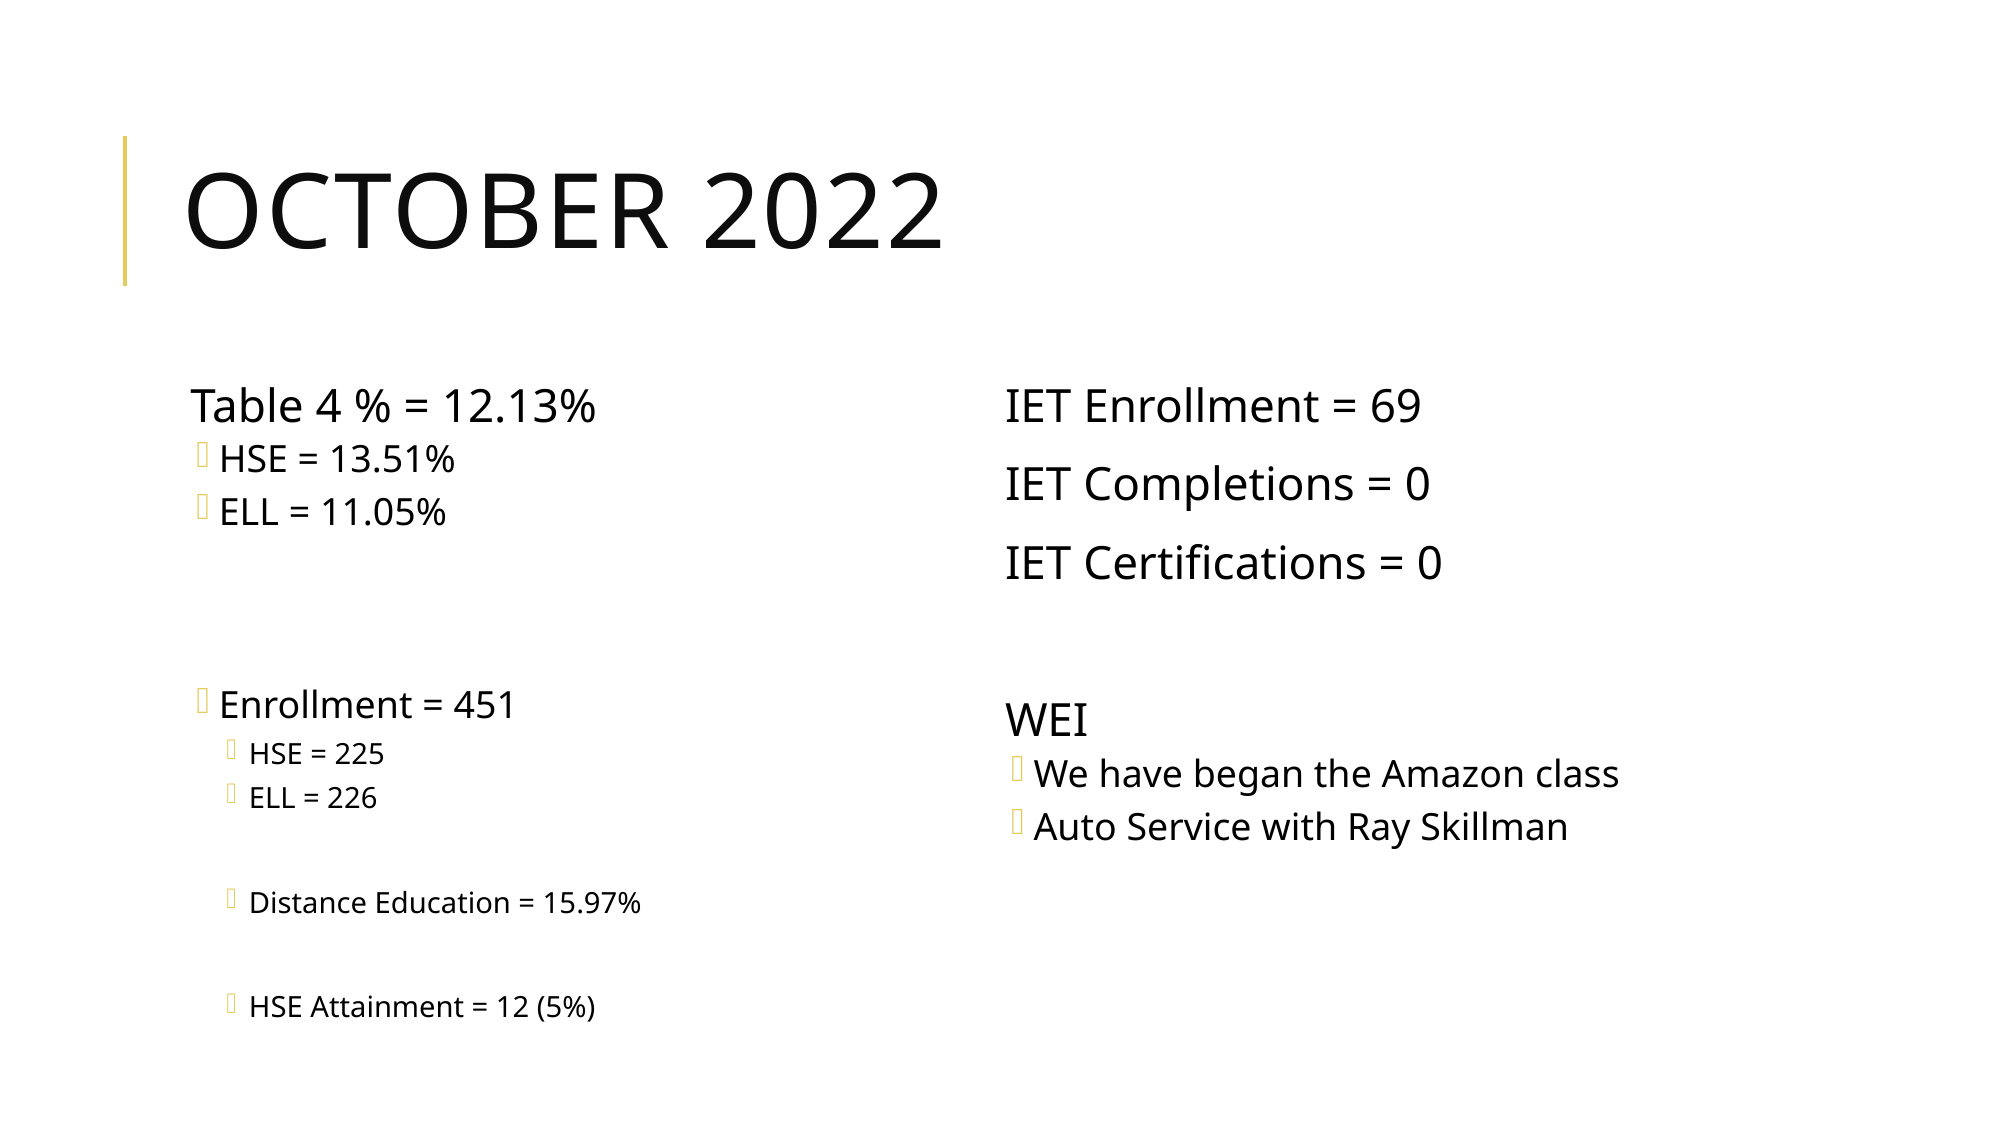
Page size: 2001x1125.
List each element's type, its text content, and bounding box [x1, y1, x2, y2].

list Table 4 % = 12.13% HSE = 13.51% ELL = 11.05% Enrollment = 451 HSE = 225 ELL = 226 Distance Education = 15.97% HSE Attainment = 12 (5%) [168, 375, 948, 1035]
title October 2022 [168, 96, 1763, 342]
list IET Enrollment = 69 IET Completions = 0 IET Certifications = 0 WEI We have began the Amazon class Auto Service with Ray Skillman [982, 375, 1763, 1035]
